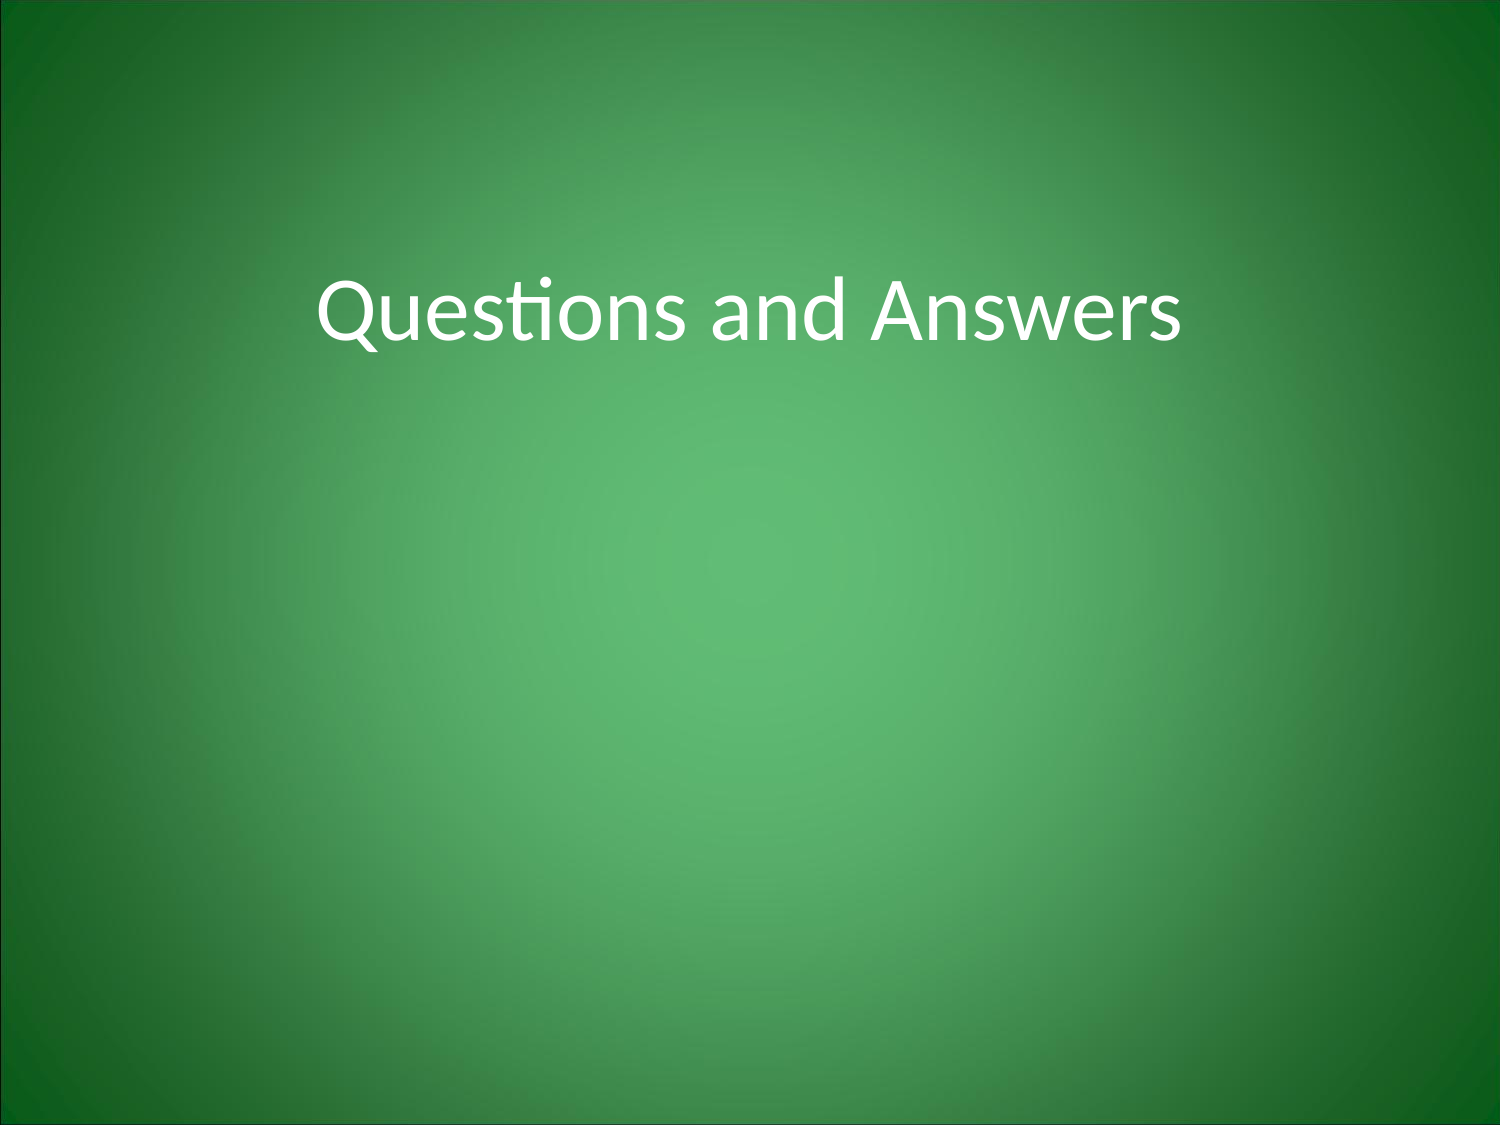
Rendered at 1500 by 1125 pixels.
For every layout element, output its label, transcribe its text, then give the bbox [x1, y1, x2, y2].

title Questions and Answers [75, 45, 1425, 233]
picture [0, 0, 1500, 1125]
